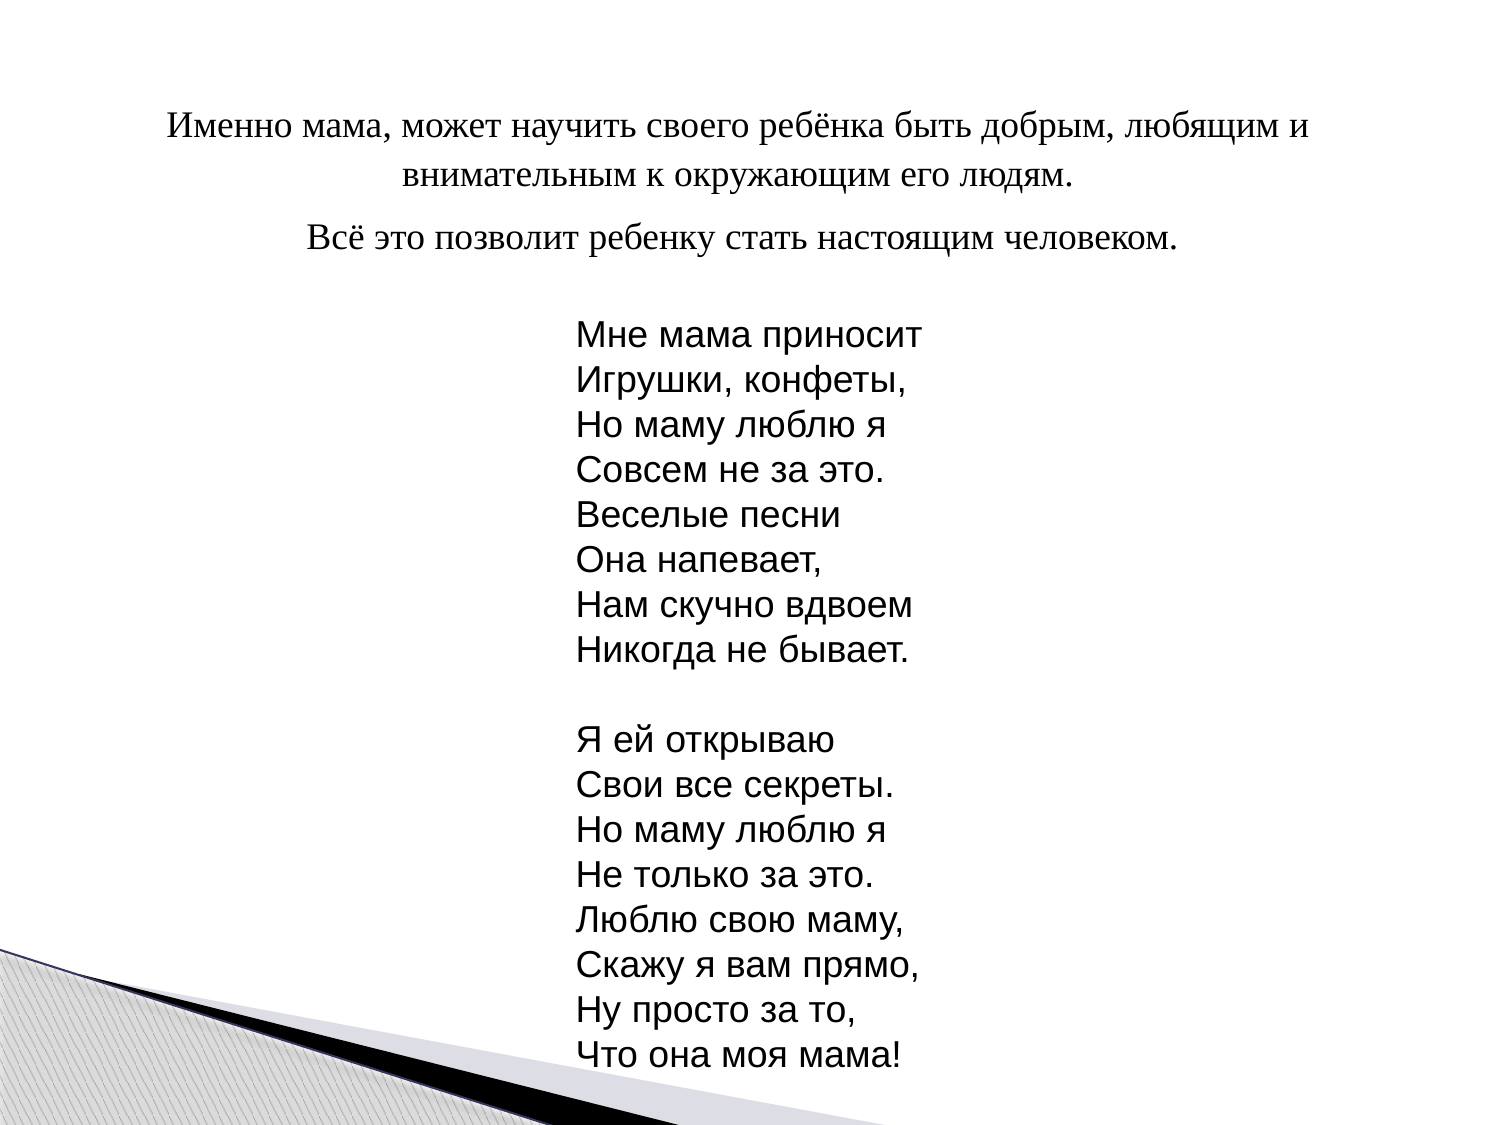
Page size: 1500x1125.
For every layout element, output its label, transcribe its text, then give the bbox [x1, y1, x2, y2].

text_box Именно мама, может научить своего ребёнка быть добрым, любящим и внимательным к окружающим его людям. Всё это позволит ребенку стать настоящим человеком. [64, 89, 1412, 329]
text_box Мне мама приносит Игрушки, конфеты, Но маму люблю я Совсем не за это. Веселые песни Она напевает, Нам скучно вдвоем Никогда не бывает. Я ей открываю Свои все секреты. Но маму люблю я Не только за это. Люблю свою маму, Скажу я вам прямо, Ну просто за то, Что она моя мама! [560, 302, 1137, 1083]
